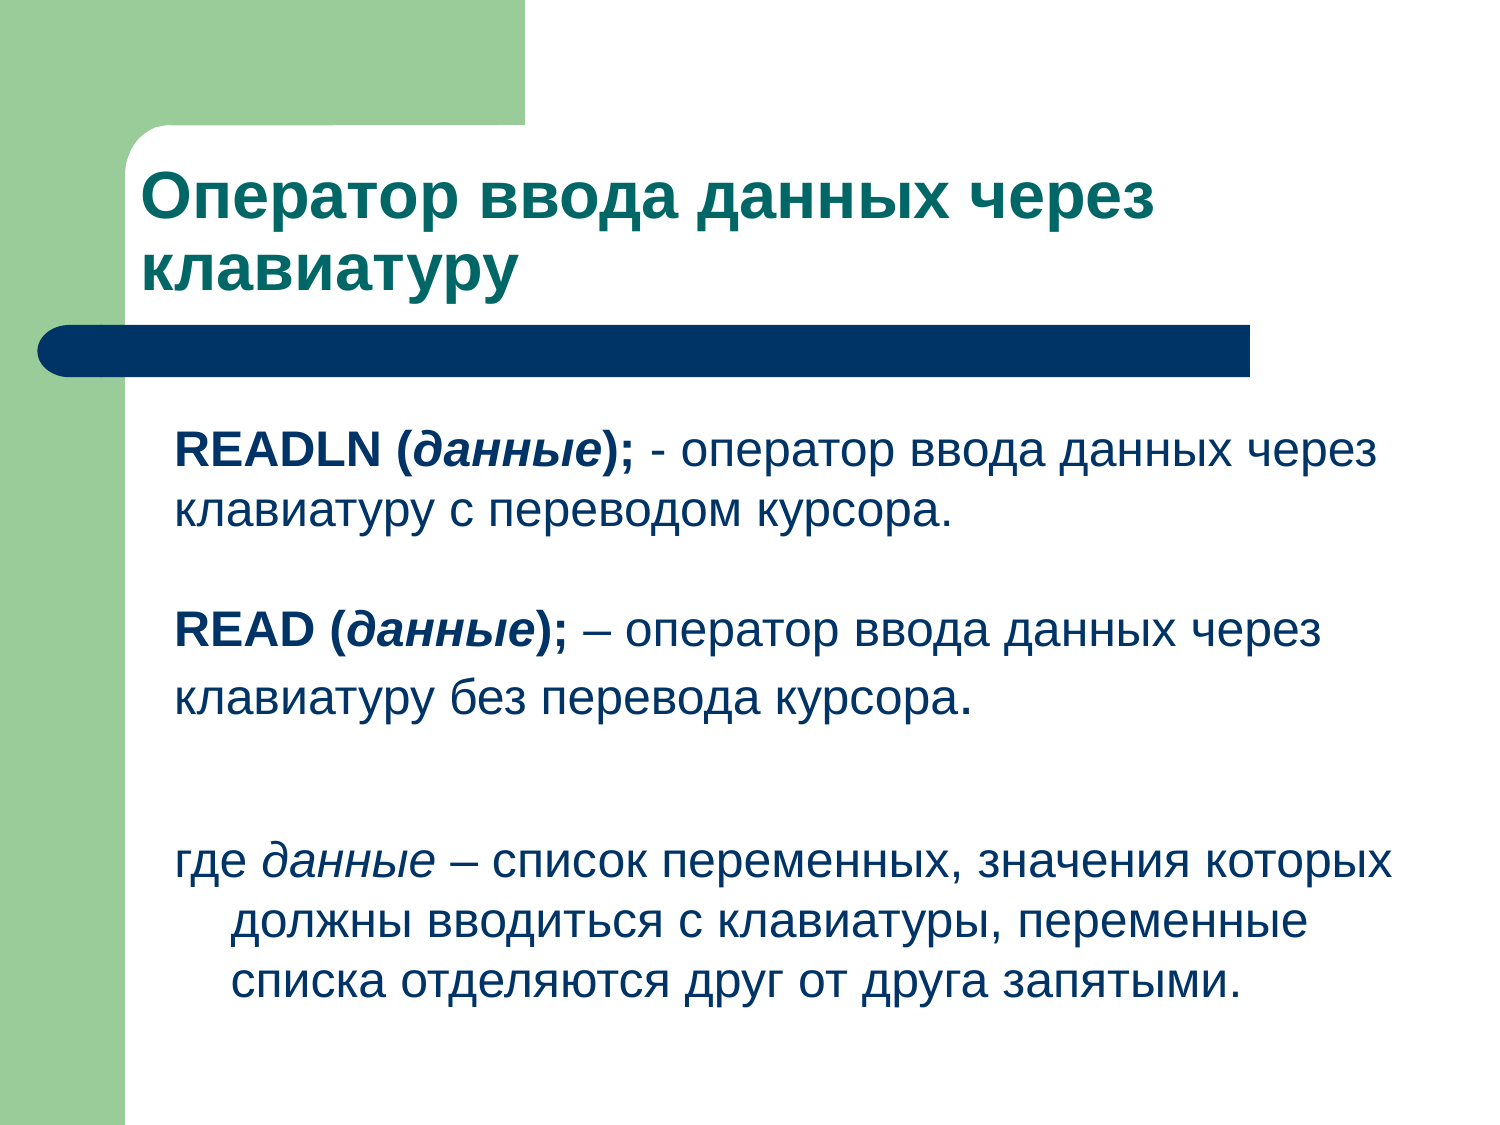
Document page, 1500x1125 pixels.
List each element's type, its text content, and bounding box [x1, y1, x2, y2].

list где данные – список переменных, значения которых должны вводиться с клавиатуры, переменные списка отделяются друг от друга запятыми. [159, 820, 1422, 1125]
title Оператор ввода данных через клавиатуру [125, 125, 1425, 313]
text_box READLN (данные); - оператор ввода данных через клавиатуру с переводом курсора. READ (данные); – оператор ввода данных через клавиатуру без перевода курсора. [159, 408, 1412, 734]
